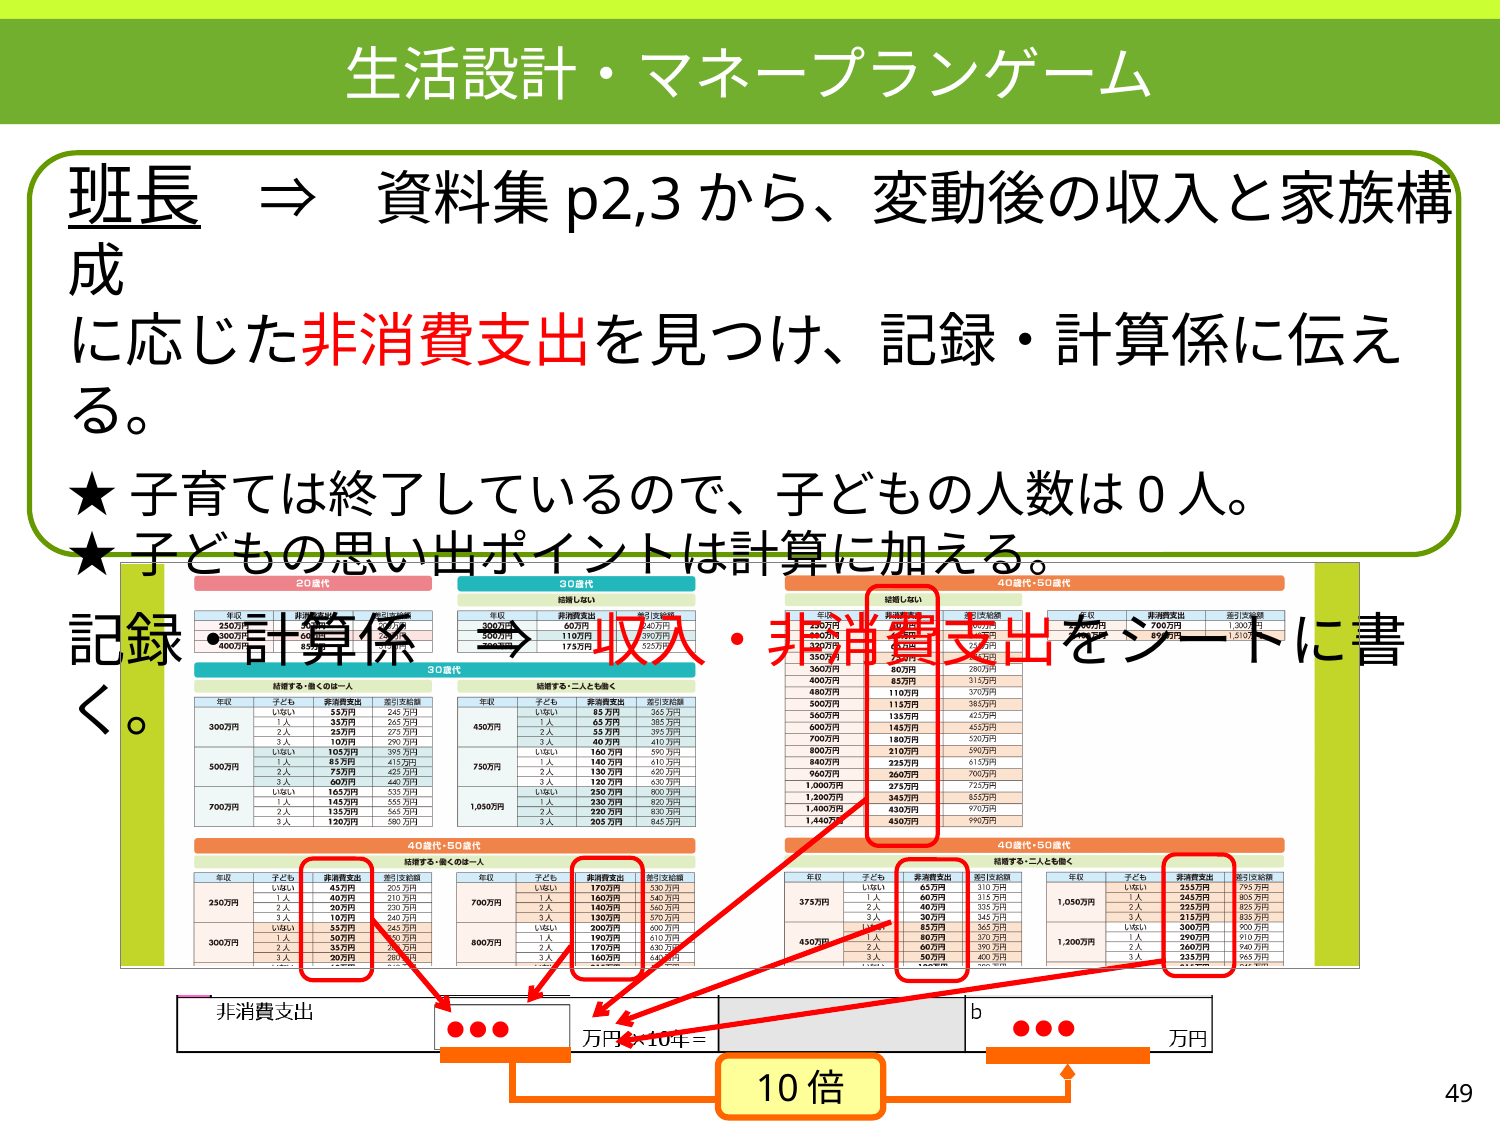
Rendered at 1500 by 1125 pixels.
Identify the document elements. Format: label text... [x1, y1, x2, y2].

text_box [0, 0, 1500, 125]
text_box [27, 157, 52, 551]
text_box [371, 918, 452, 1013]
text_box [300, 975, 366, 983]
text_box [577, 975, 586, 982]
text_box [118, 560, 1361, 565]
text_box 10倍 [715, 1082, 886, 1120]
text_box [510, 1082, 715, 1102]
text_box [615, 960, 1167, 1043]
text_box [527, 945, 572, 1004]
text_box [886, 1082, 1070, 1102]
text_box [615, 921, 892, 958]
text_box 49 [1305, 1070, 1489, 1115]
picture [120, 563, 1360, 967]
text_box [1171, 975, 1232, 979]
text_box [591, 798, 868, 1018]
picture [167, 995, 1235, 1074]
text_box 班長 ⇒ 資料集p2,3から、変動後の収入と家族構成 に応じた非消費支出を見つけ、記録・計算係に伝える。 ★子育ては終了しているので、子どもの人数は0人。 ★子どもの思い出ポイントは計算に加える。 記録・計算係 ⇒ 収入・非消費支出をシートに書く。 [52, 133, 1471, 750]
